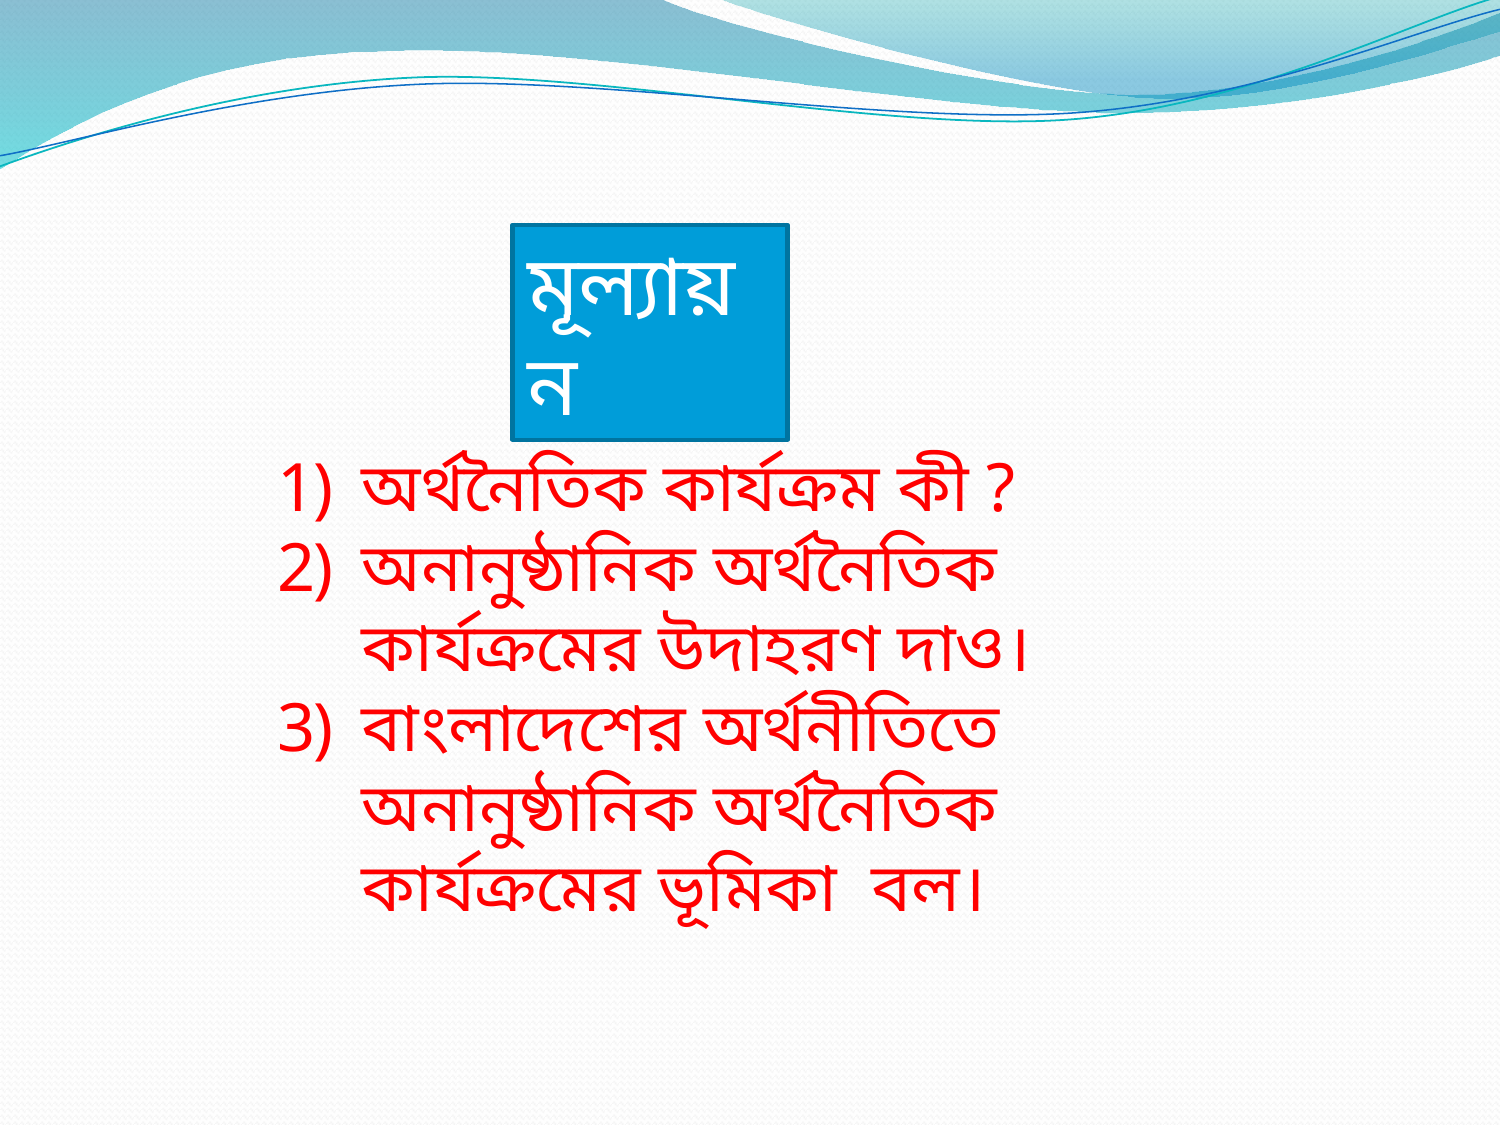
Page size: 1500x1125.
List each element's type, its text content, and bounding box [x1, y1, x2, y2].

text_box মূল্যায়ন [510, 223, 790, 437]
text_box অর্থনৈতিক কার্যক্রম কী ? অনানুষ্ঠানিক অর্থনৈতিক কার্যক্রমের উদাহরণ দাও। বাংলাদেশের অর্থনীতিতে অনানুষ্ঠানিক অর্থনৈতিক কার্যক্রমের ভূমিকা বল। [262, 437, 1225, 932]
